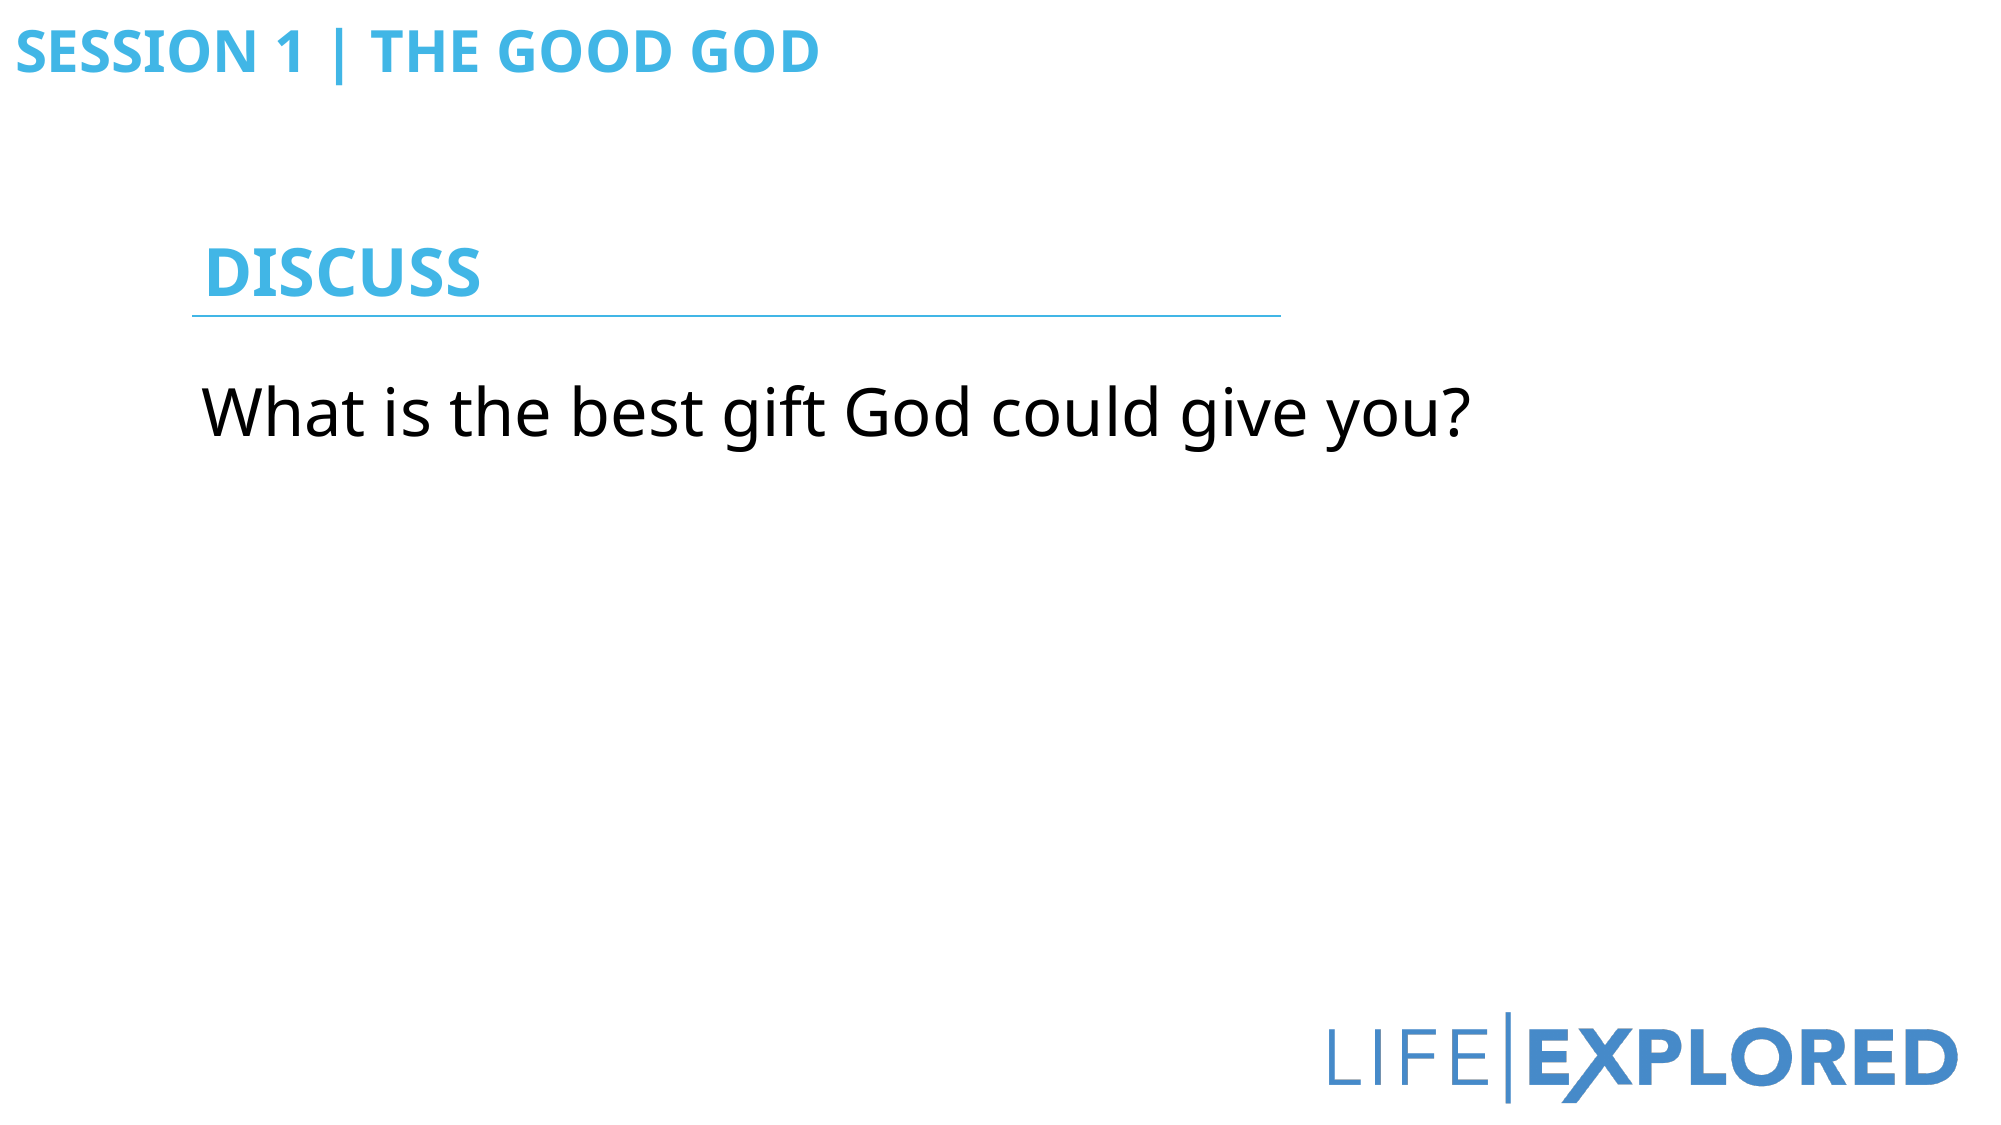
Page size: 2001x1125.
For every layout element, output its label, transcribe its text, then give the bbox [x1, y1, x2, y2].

text_box DISCUSS [188, 222, 497, 317]
text_box SESSION 1 | THE GOOD GOD [0, 6, 1164, 94]
picture [1285, 993, 2000, 1125]
text_box What is the best gift God could give you? [186, 362, 1928, 458]
